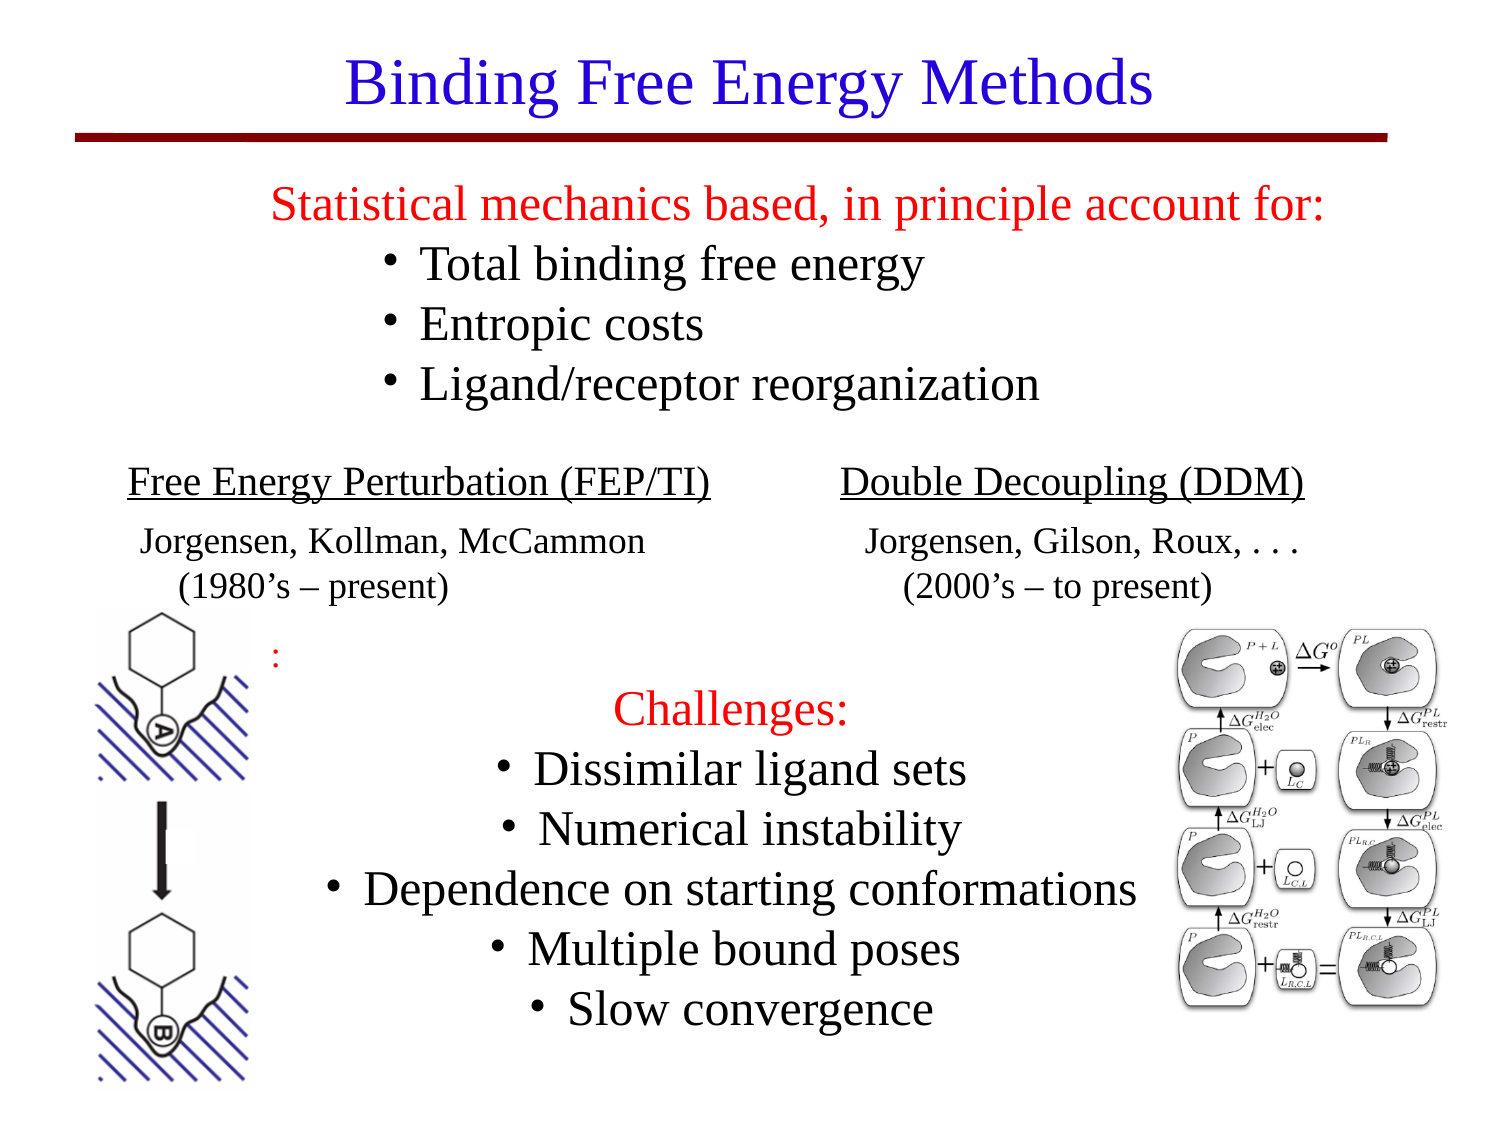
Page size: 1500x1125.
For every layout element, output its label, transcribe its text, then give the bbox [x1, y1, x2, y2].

text_box : Challenges: Dissimilar ligand sets Numerical instability Dependence on starting conformations Multiple bound poses Slow convergence [255, 622, 1207, 1093]
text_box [92, 607, 251, 1092]
title Binding Free Energy Methods [112, 37, 1388, 118]
text_box Jorgensen, Gilson, Roux, . . . (2000’s – to present) [849, 508, 1350, 614]
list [1165, 619, 1456, 1020]
text_box Free Energy Perturbation (FEP/TI) [112, 446, 738, 512]
text_box Statistical mechanics based, in principle account for: Total binding free energy Entropic costs Ligand/receptor reorganization [217, 162, 1500, 418]
text_box Double Decoupling (DDM) [825, 446, 1325, 512]
text_box Jorgensen, Kollman, McCammon (1980’s – present) [125, 508, 763, 614]
